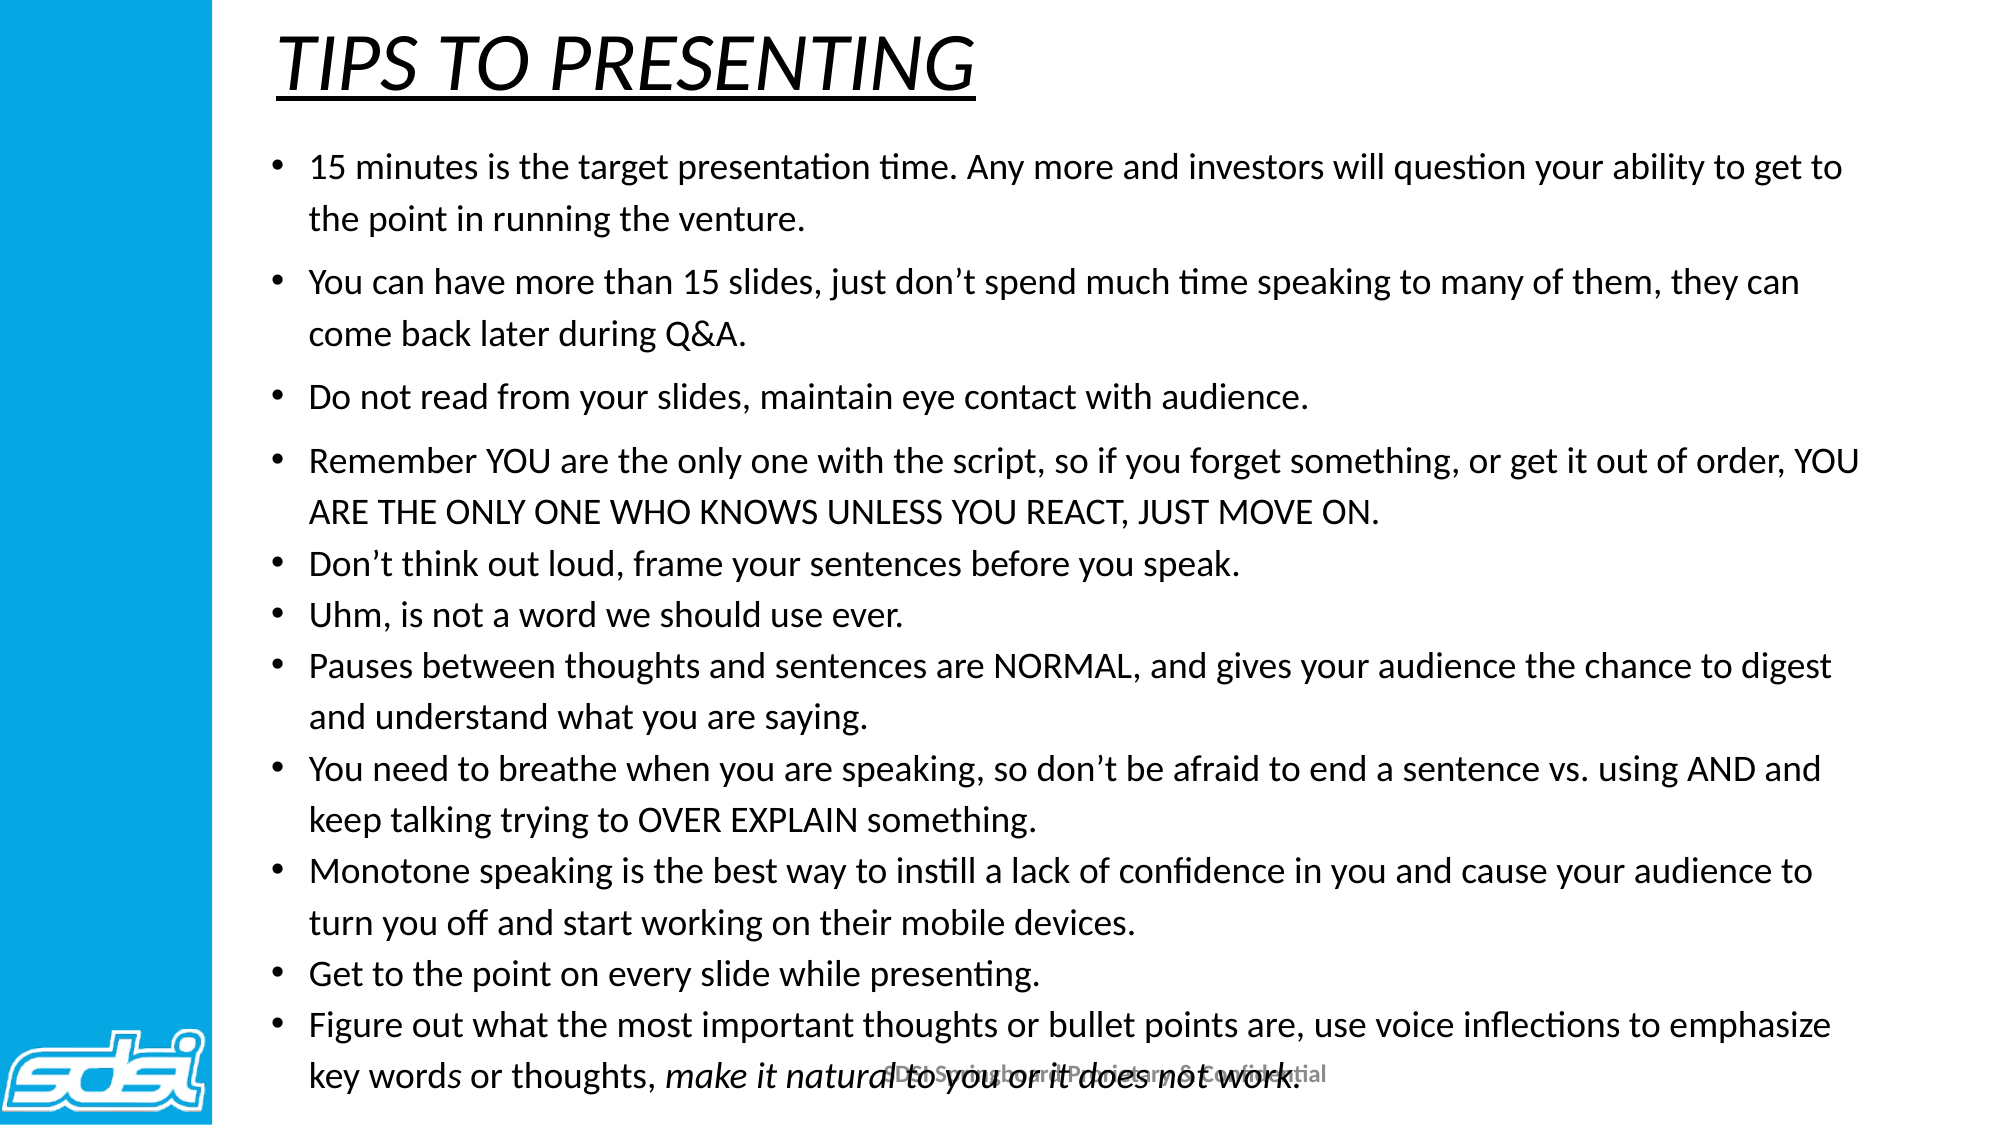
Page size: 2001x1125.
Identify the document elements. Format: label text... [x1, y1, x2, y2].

picture [3, 1030, 205, 1111]
text_box 15 minutes is the target presentation time. Any more and investors will question your ability to get to the point in running the venture. You can have more than 15 slides, just don’t spend much time speaking to many of them, they can come back later during Q&A. Do not read from your slides, maintain eye contact with audience. Remember YOU are the only one with the script, so if you forget something, or get it out of order, YOU ARE THE ONLY ONE WHO KNOWS UNLESS YOU REACT, JUST MOVE ON. Don’t think out loud, frame your sentences before you speak. Uhm, is not a word we should use ever. Pauses between thoughts and sentences are NORMAL, and gives your audience the chance to digest and understand what you are saying. You need to breathe when you are speaking, so don’t be afraid to end a sentence vs. using AND and keep talking trying to OVER EXPLAIN something. Monotone speaking is the best way to instill a lack of confidence in you and cause your audience to turn you off and start working on their mobile devices. Get to the point on every slide while presenting. Figure out what the most important thoughts or bullet points are, use voice inflections to emphasize key words or thoughts, make it natural to you or it does not work. [256, 128, 1900, 1104]
footer SDSI Springboard Prorietary & Confidential [768, 1042, 1444, 1103]
text_box Tips to presenting [261, 0, 992, 115]
